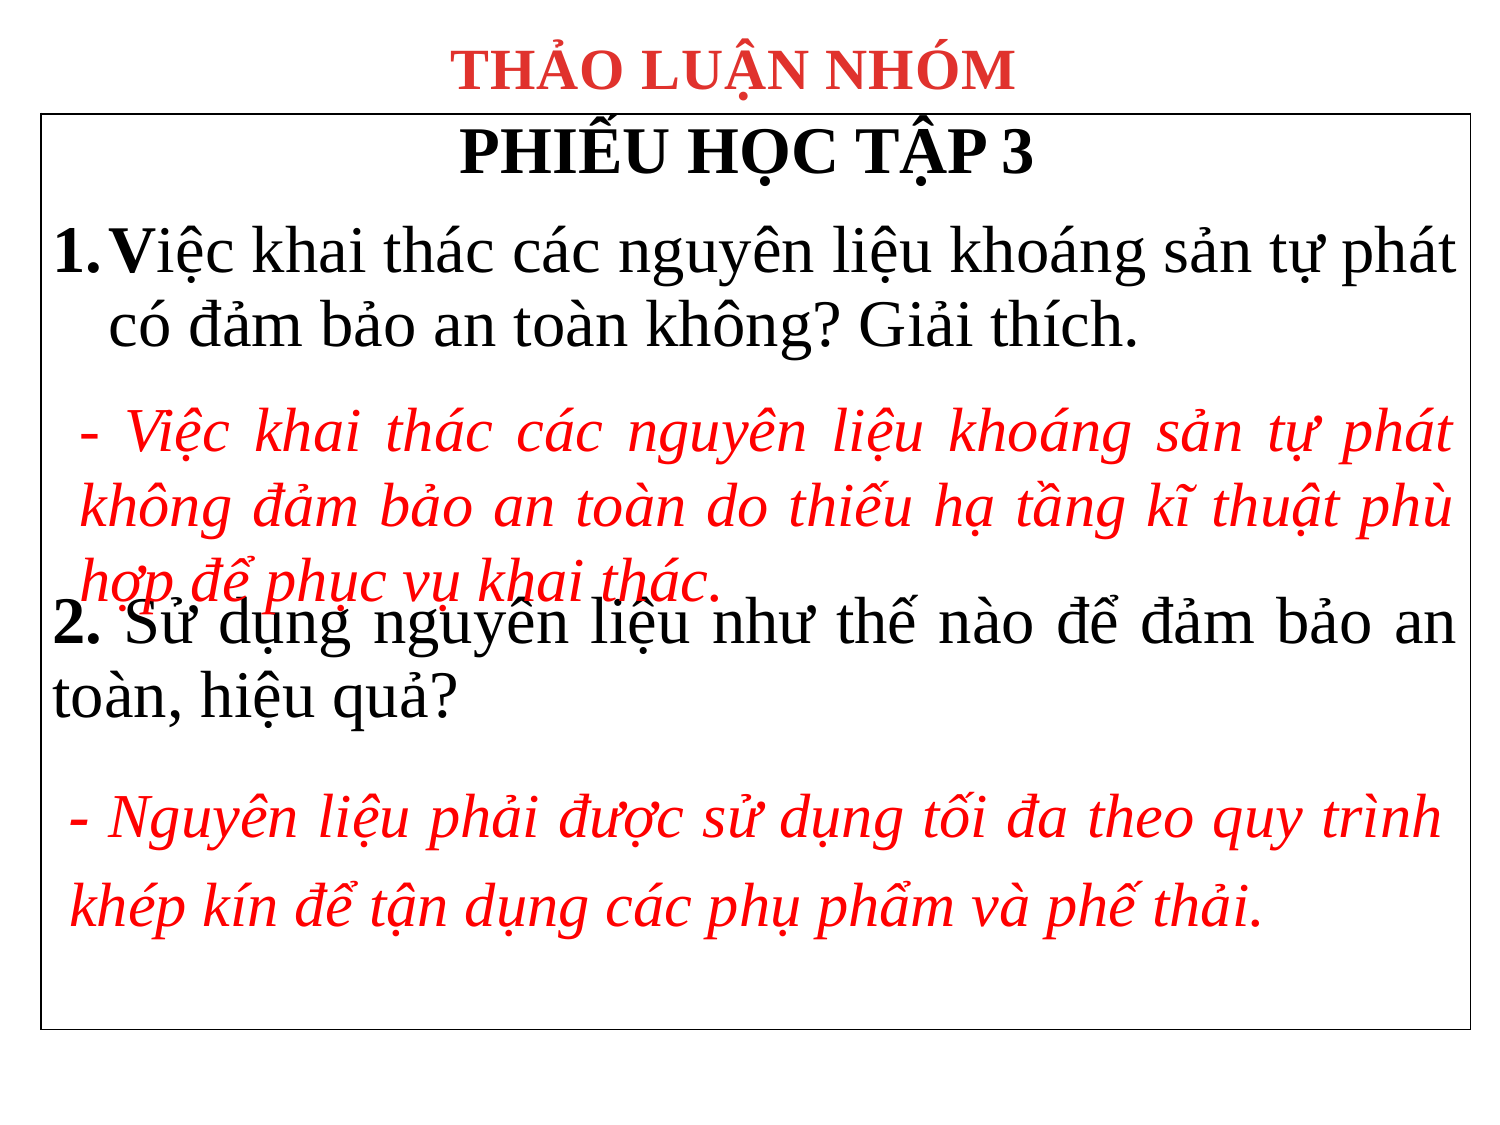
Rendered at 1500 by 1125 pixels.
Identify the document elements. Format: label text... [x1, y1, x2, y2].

text_box - Việc khai thác các nguyên liệu khoáng sản tự phát không đảm bảo an toàn do thiếu hạ tầng kĩ thuật phù hợp để phục vụ khai thác. [64, 381, 1470, 622]
table_header PHIẾU HỌC TẬP 3 Việc khai thác các nguyên liệu khoáng sản tự phát có đảm bảo an toàn không? Giải thích. 2. Sử dụng nguyên liệu như thế nào để đảm bảo an toàn, hiệu quả? [42, 115, 1470, 1029]
text_box THẢO LUẬN NHÓM [435, 23, 1032, 109]
text_box - Nguyên liệu phải được sử dụng tối đa theo quy trình khép kín để tận dụng các phụ phẩm và phế thải. [54, 753, 1459, 947]
